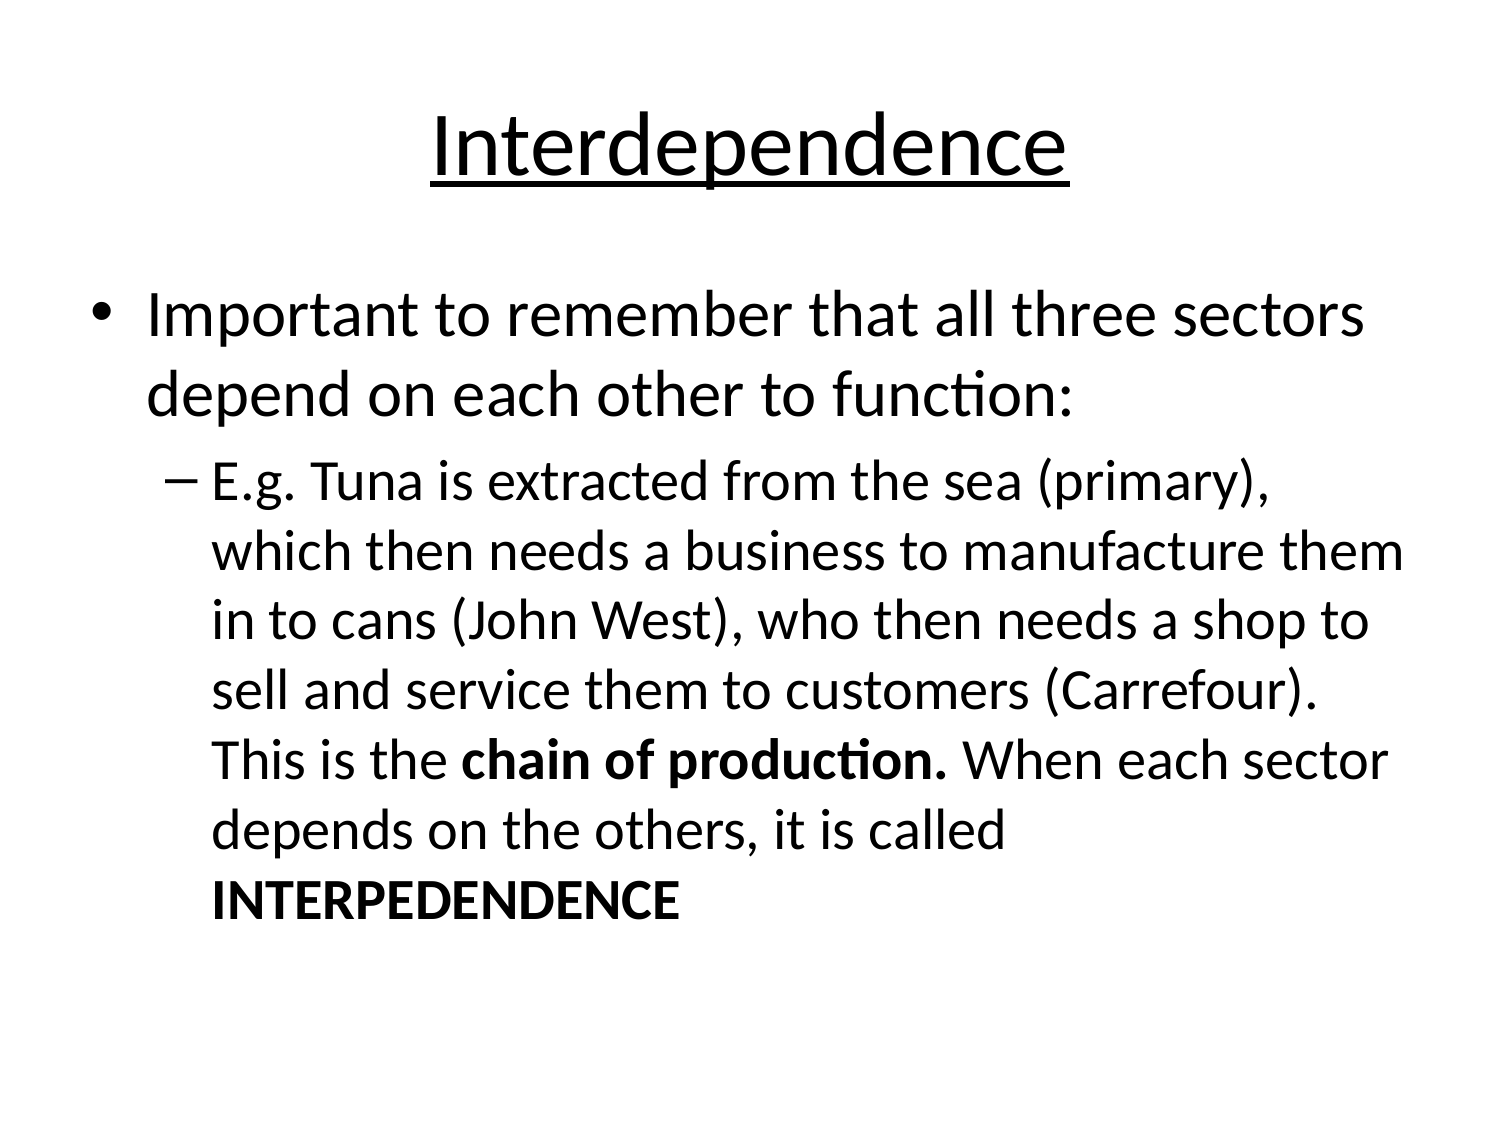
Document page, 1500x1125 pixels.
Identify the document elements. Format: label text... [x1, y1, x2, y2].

list Important to remember that all three sectors depend on each other to function: E.g. Tuna is extracted from the sea (primary), which then needs a business to manufacture them in to cans (John West), who then needs a shop to sell and service them to customers (Carrefour). This is the chain of production. When each sector depends on the others, it is called INTERPEDENDENCE [75, 262, 1425, 1005]
title Interdependence [75, 45, 1425, 233]
